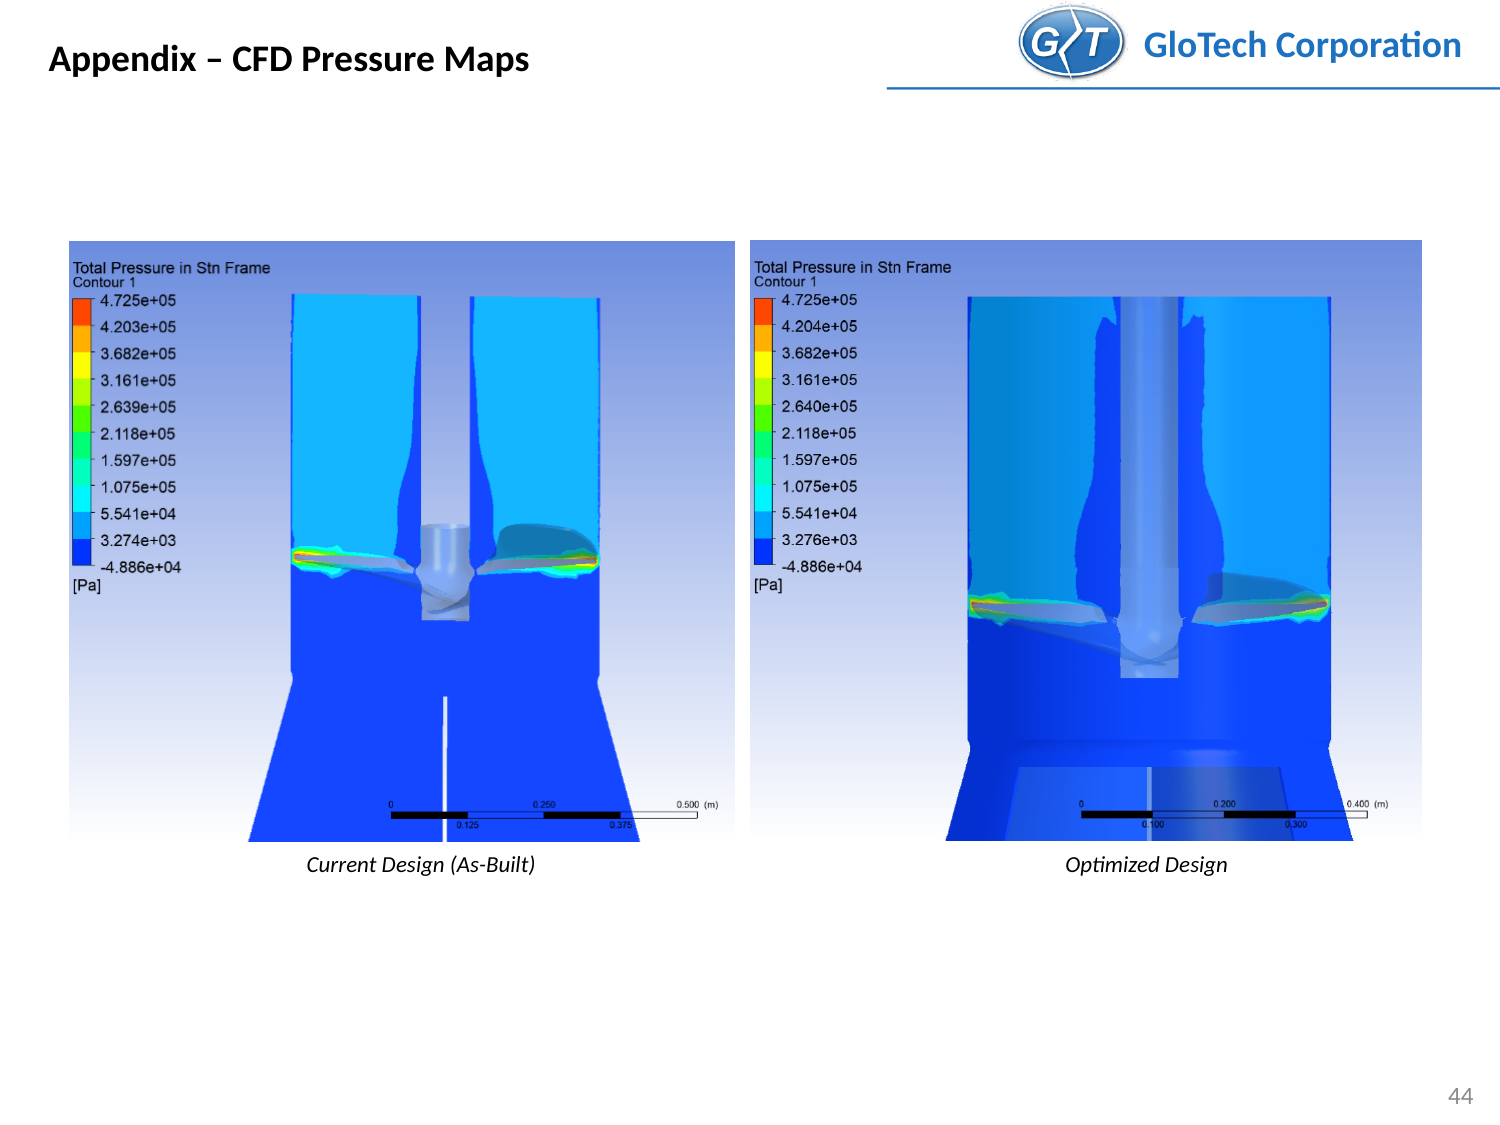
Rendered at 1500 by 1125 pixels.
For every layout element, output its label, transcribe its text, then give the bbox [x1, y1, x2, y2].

text_box 44 [1138, 1065, 1489, 1125]
text_box Current Design (As-Built) [291, 849, 551, 912]
text_box Optimized Design [1050, 848, 1244, 884]
text_box Appendix – CFD Pressure Maps [33, 26, 897, 87]
picture [0, 0, 1500, 1125]
